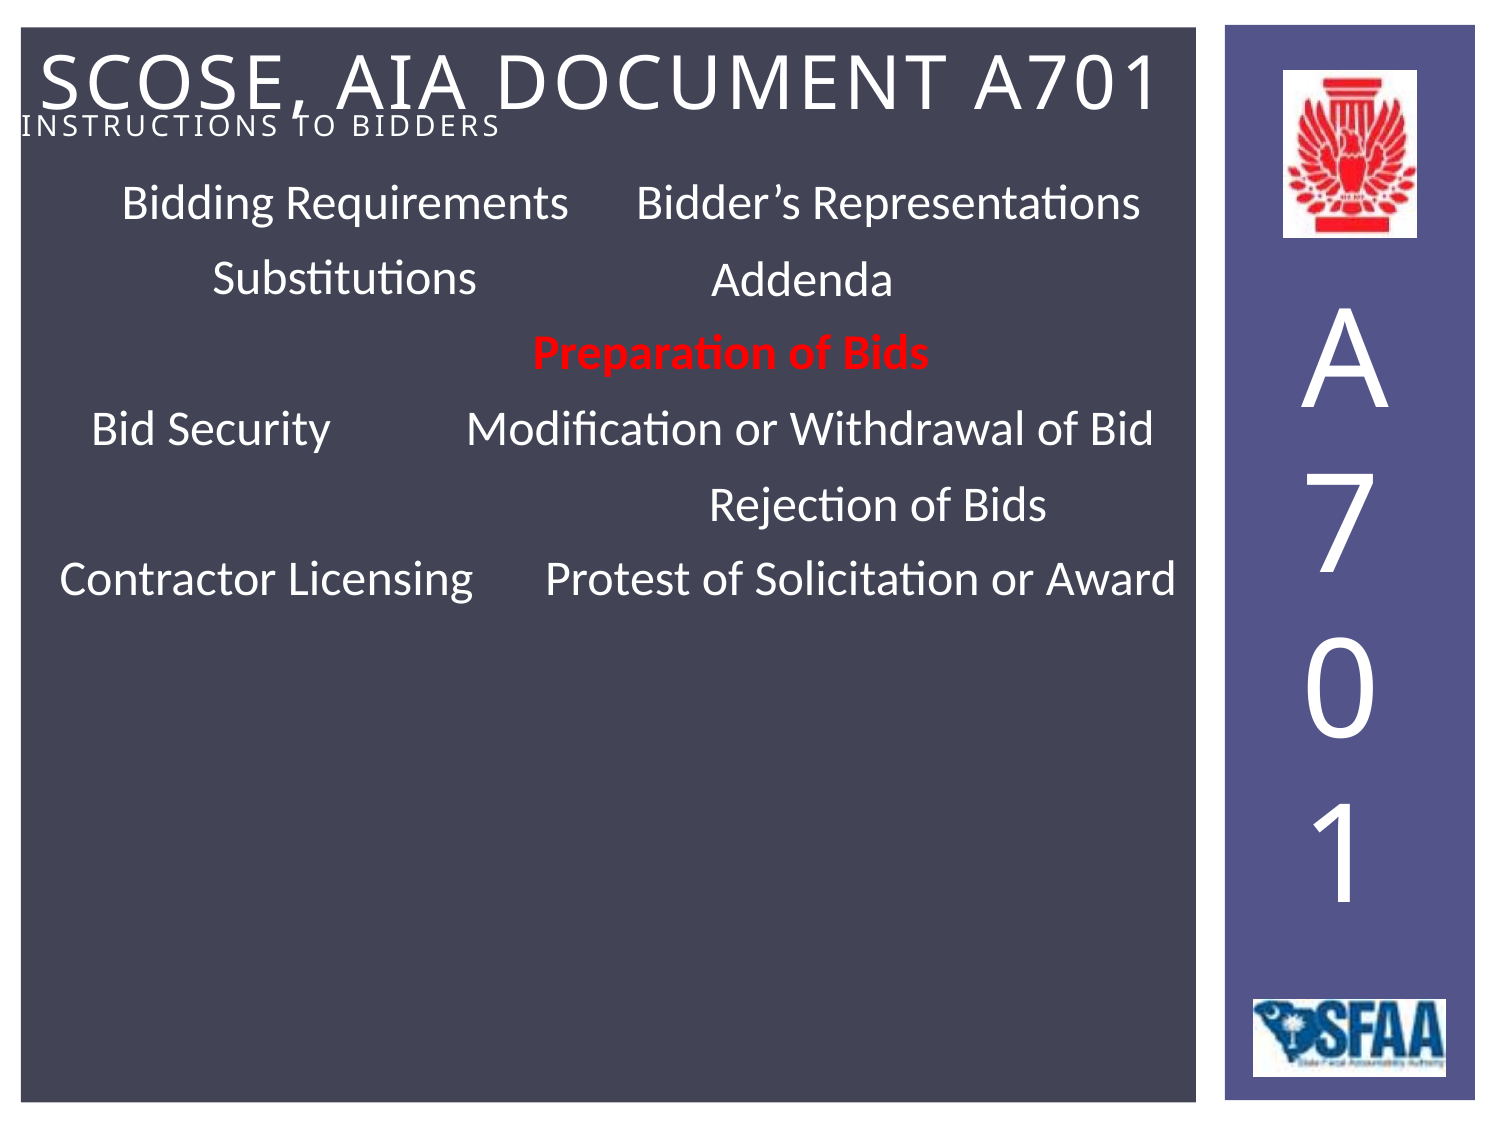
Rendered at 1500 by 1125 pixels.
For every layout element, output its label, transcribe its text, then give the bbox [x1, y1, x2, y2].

text_box Substitutions [197, 238, 492, 312]
text_box Bidder’s Representations [621, 162, 1157, 238]
text_box Bid Security [76, 388, 347, 463]
text_box Preparation of Bids [300, 312, 1163, 388]
picture [1253, 999, 1446, 1077]
text_box Modification or Withdrawal of Bid [450, 388, 1170, 463]
text_box Rejection of Bids [694, 463, 1063, 537]
text_box Protest of Solicitation or Award [530, 537, 1193, 613]
text_box Contractor Licensing [44, 537, 489, 613]
picture [1283, 70, 1417, 238]
text_box Bidding Requirements [106, 162, 585, 238]
text_box Addenda [696, 239, 909, 314]
